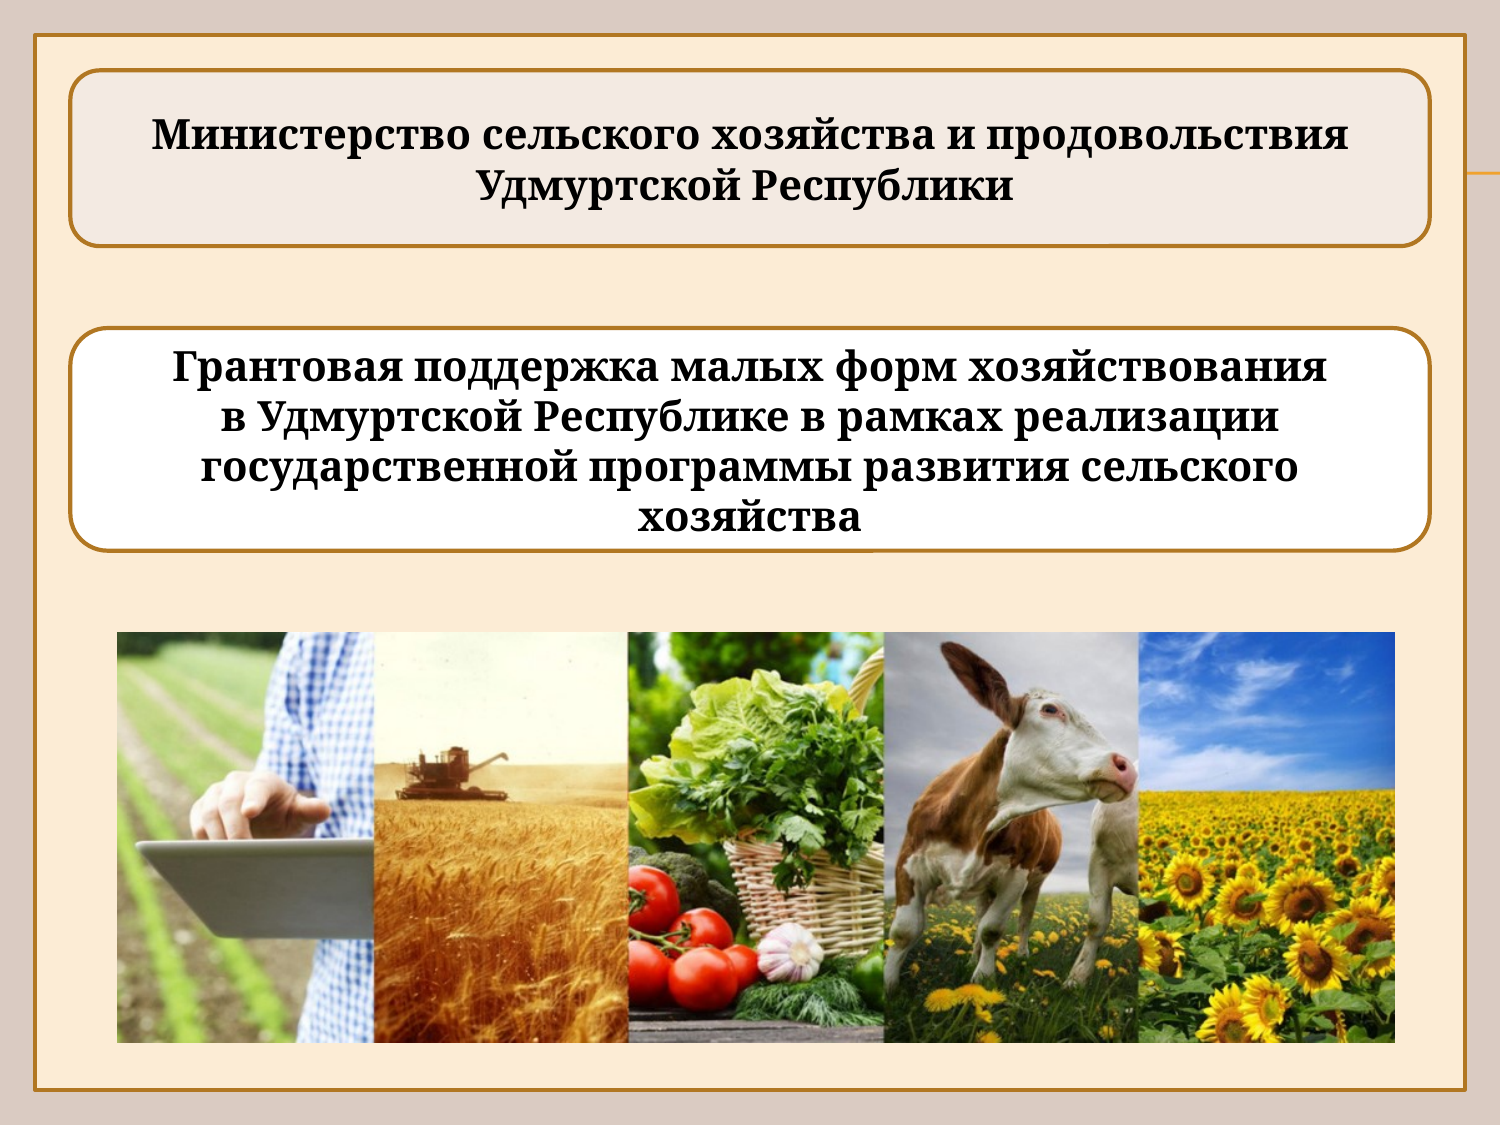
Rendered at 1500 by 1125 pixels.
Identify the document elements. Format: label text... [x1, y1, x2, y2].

text_box Грантовая поддержка малых форм хозяйствования в Удмуртской Республике в рамках реализации государственной программы развития сельского хозяйства [68, 325, 1432, 553]
text_box [33, 33, 1467, 1092]
picture [116, 632, 1395, 1044]
text_box Министерство сельского хозяйства и продовольствия Удмуртской Республики [68, 68, 1432, 249]
